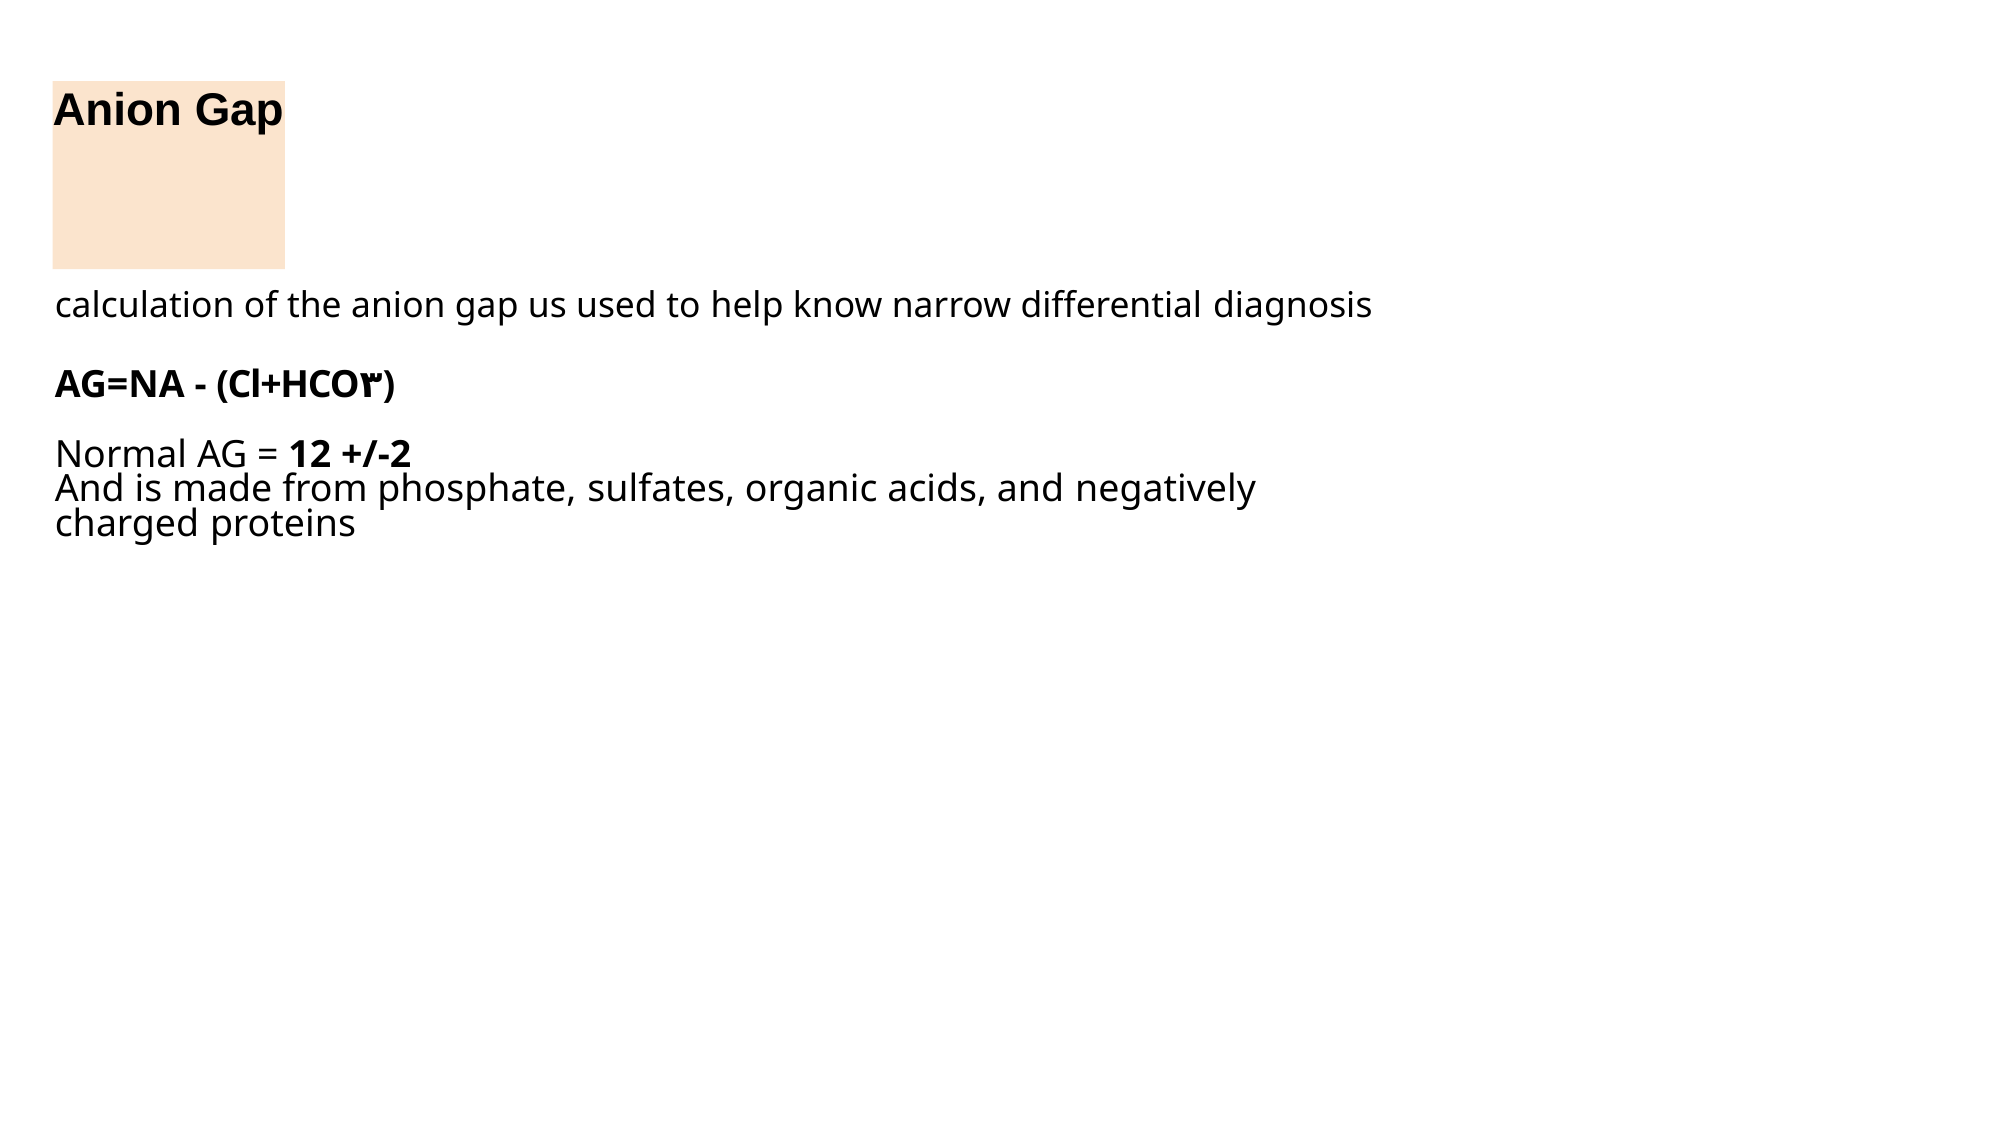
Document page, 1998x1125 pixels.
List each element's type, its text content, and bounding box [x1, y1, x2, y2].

title Anion Gap [52, 81, 285, 270]
text_box calculation of the anion gap us used to help know narrow differential diagnosis AG=NA - (Cl+HCO٣) Normal AG = 12 +/-2 And is made from phosphate, sulfates, organic acids, and negatively charged proteins [52, 280, 1392, 545]
